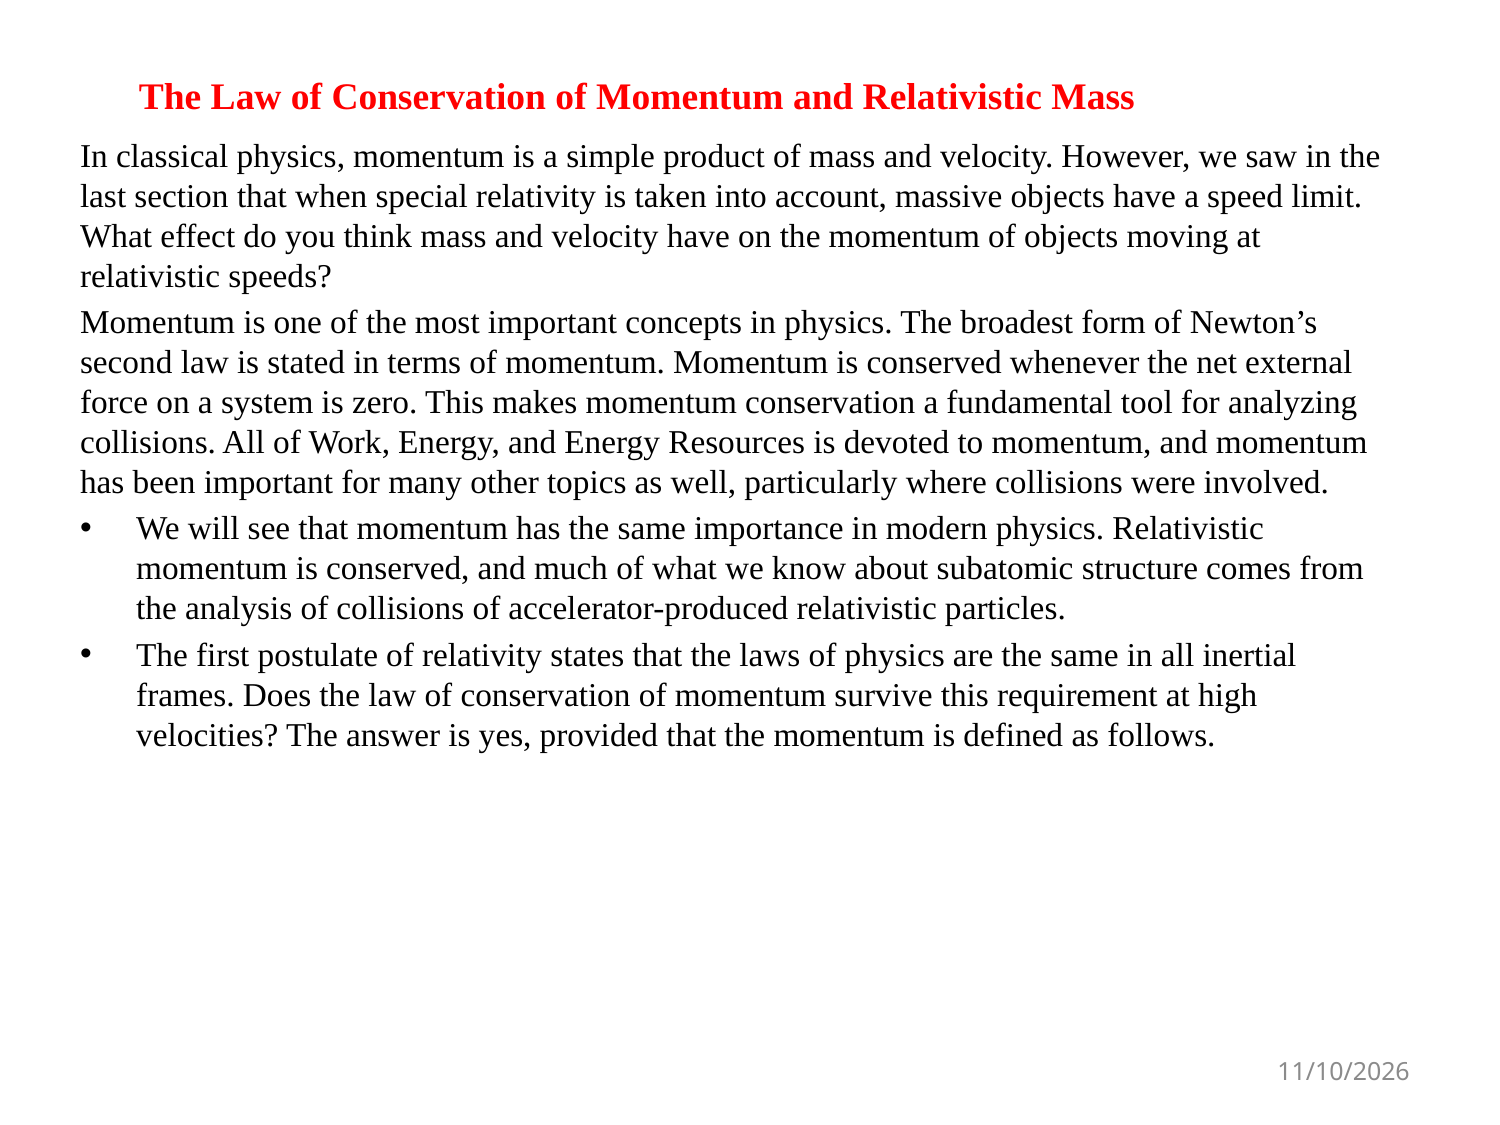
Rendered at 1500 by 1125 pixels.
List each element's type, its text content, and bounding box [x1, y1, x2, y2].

text_box The Law of Conservation of Momentum and Relativistic Mass [123, 64, 1247, 125]
list In classical physics, momentum is a simple product of mass and velocity. However, we saw in the last section that when special relativity is taken into account, massive objects have a speed limit. What effect do you think mass and velocity have on the momentum of objects moving at relativistic speeds? Momentum is one of the most important concepts in physics. The broadest form of Newton’s second law is stated in terms of momentum. Momentum is conserved whenever the net external force on a system is zero. This makes momentum conservation a fundamental tool for analyzing collisions. All of Work, Energy, and Energy Resources is devoted to momentum, and momentum has been important for many other topics as well, particularly where collisions were involved. We will see that momentum has the same importance in modern physics. Relativistic momentum is conserved, and much of what we know about subatomic structure comes from the analysis of collisions of accelerator-produced relativistic particles. The first postulate of relativity states that the laws of physics are the same in all inertial frames. Does the law of conservation of momentum survive this requirement at high velocities? The answer is yes, provided that the momentum is defined as follows. [64, 127, 1415, 870]
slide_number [1074, 1042, 1425, 1103]
